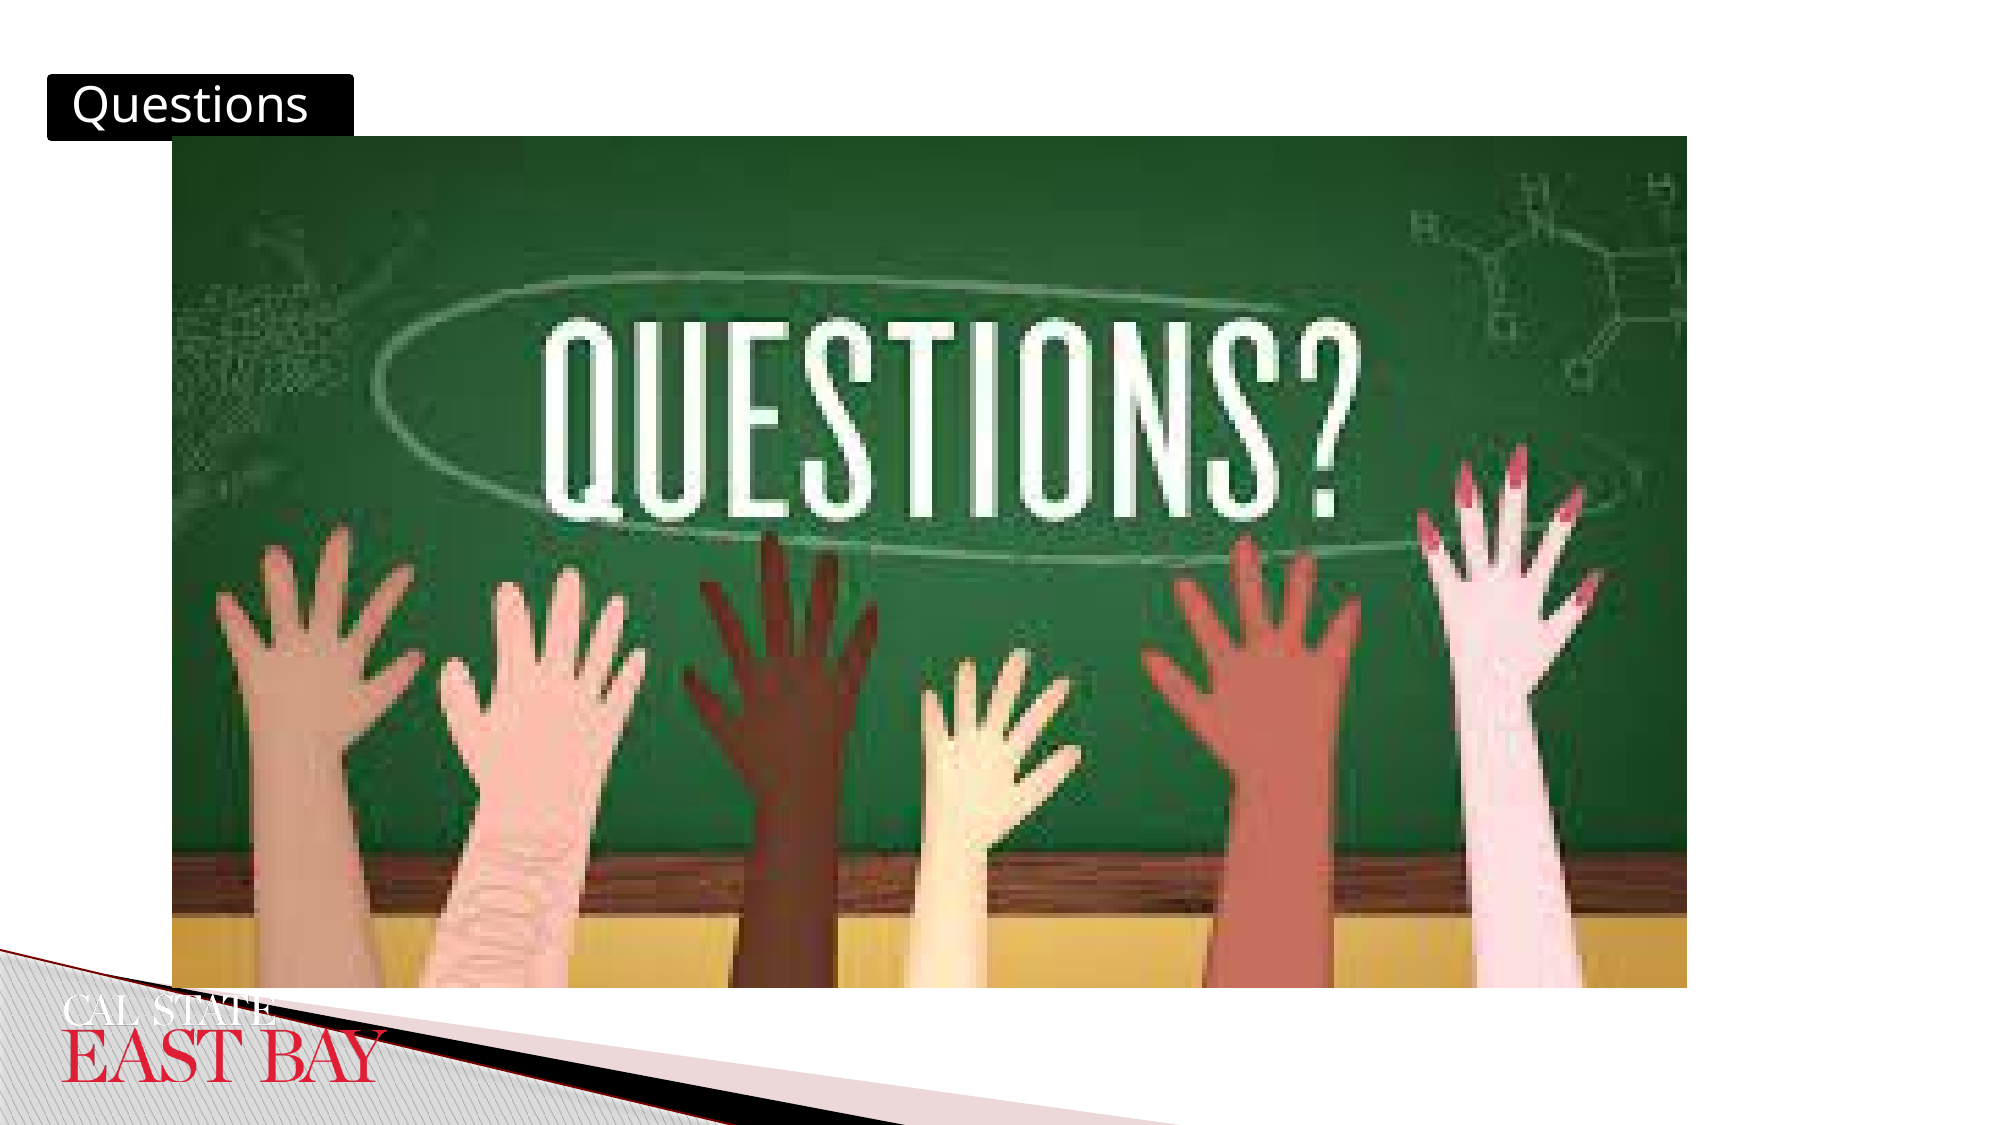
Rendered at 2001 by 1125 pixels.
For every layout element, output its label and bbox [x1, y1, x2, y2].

text_box [50, 64, 351, 212]
picture [172, 136, 1687, 988]
picture [61, 993, 388, 1082]
